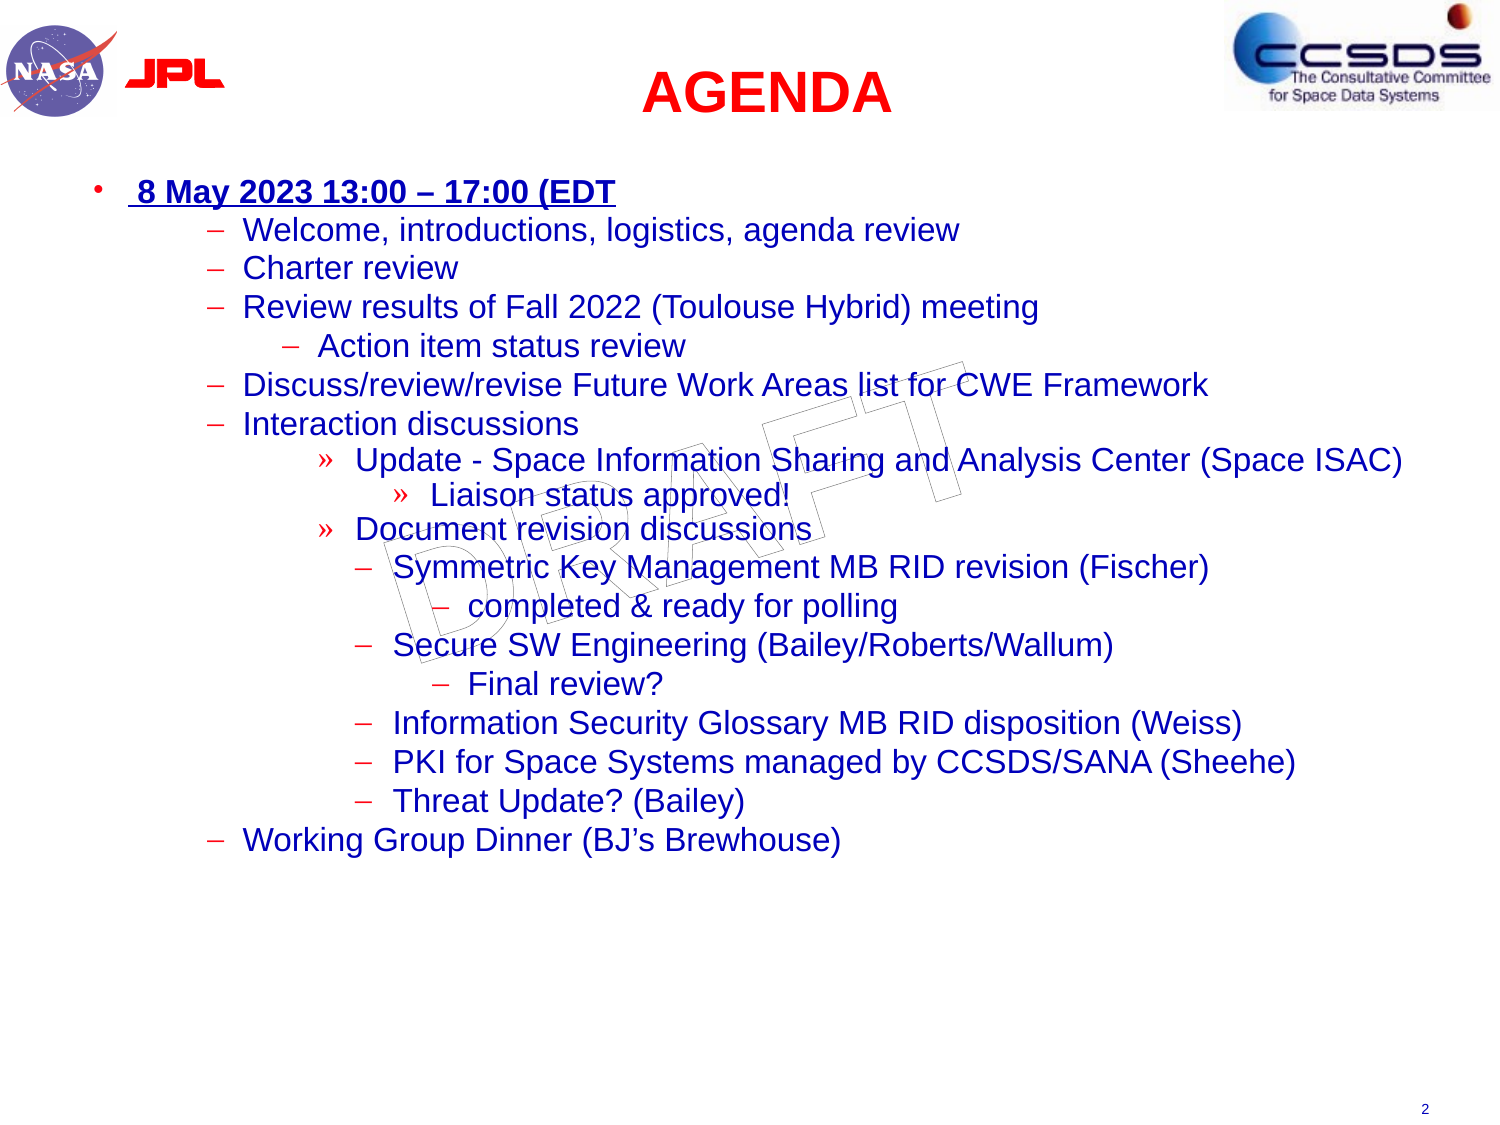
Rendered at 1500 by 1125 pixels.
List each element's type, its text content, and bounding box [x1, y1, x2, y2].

title AGENDA [274, 36, 1260, 79]
picture [1224, 0, 1500, 111]
text_box 8 May 2023 13:00 – 17:00 (EDT Welcome, introductions, logistics, agenda review Charter review Review results of Fall 2022 (Toulouse Hybrid) meeting Action item status review Discuss/review/revise Future Work Areas list for CWE Framework Interaction discussions Update - Space Information Sharing and Analysis Center (Space ISAC) Liaison status approved! Document revision discussions Symmetric Key Management MB RID revision (Fischer) completed & ready for polling Secure SW Engineering (Bailey/Roberts/Wallum) Final review? Information Security Glossary MB RID disposition (Weiss) PKI for Space Systems managed by CCSDS/SANA (Sheehe) Threat Update? (Bailey) Working Group Dinner (BJ’s Brewhouse) [77, 171, 1422, 1018]
text_box [62, 79, 1438, 1030]
